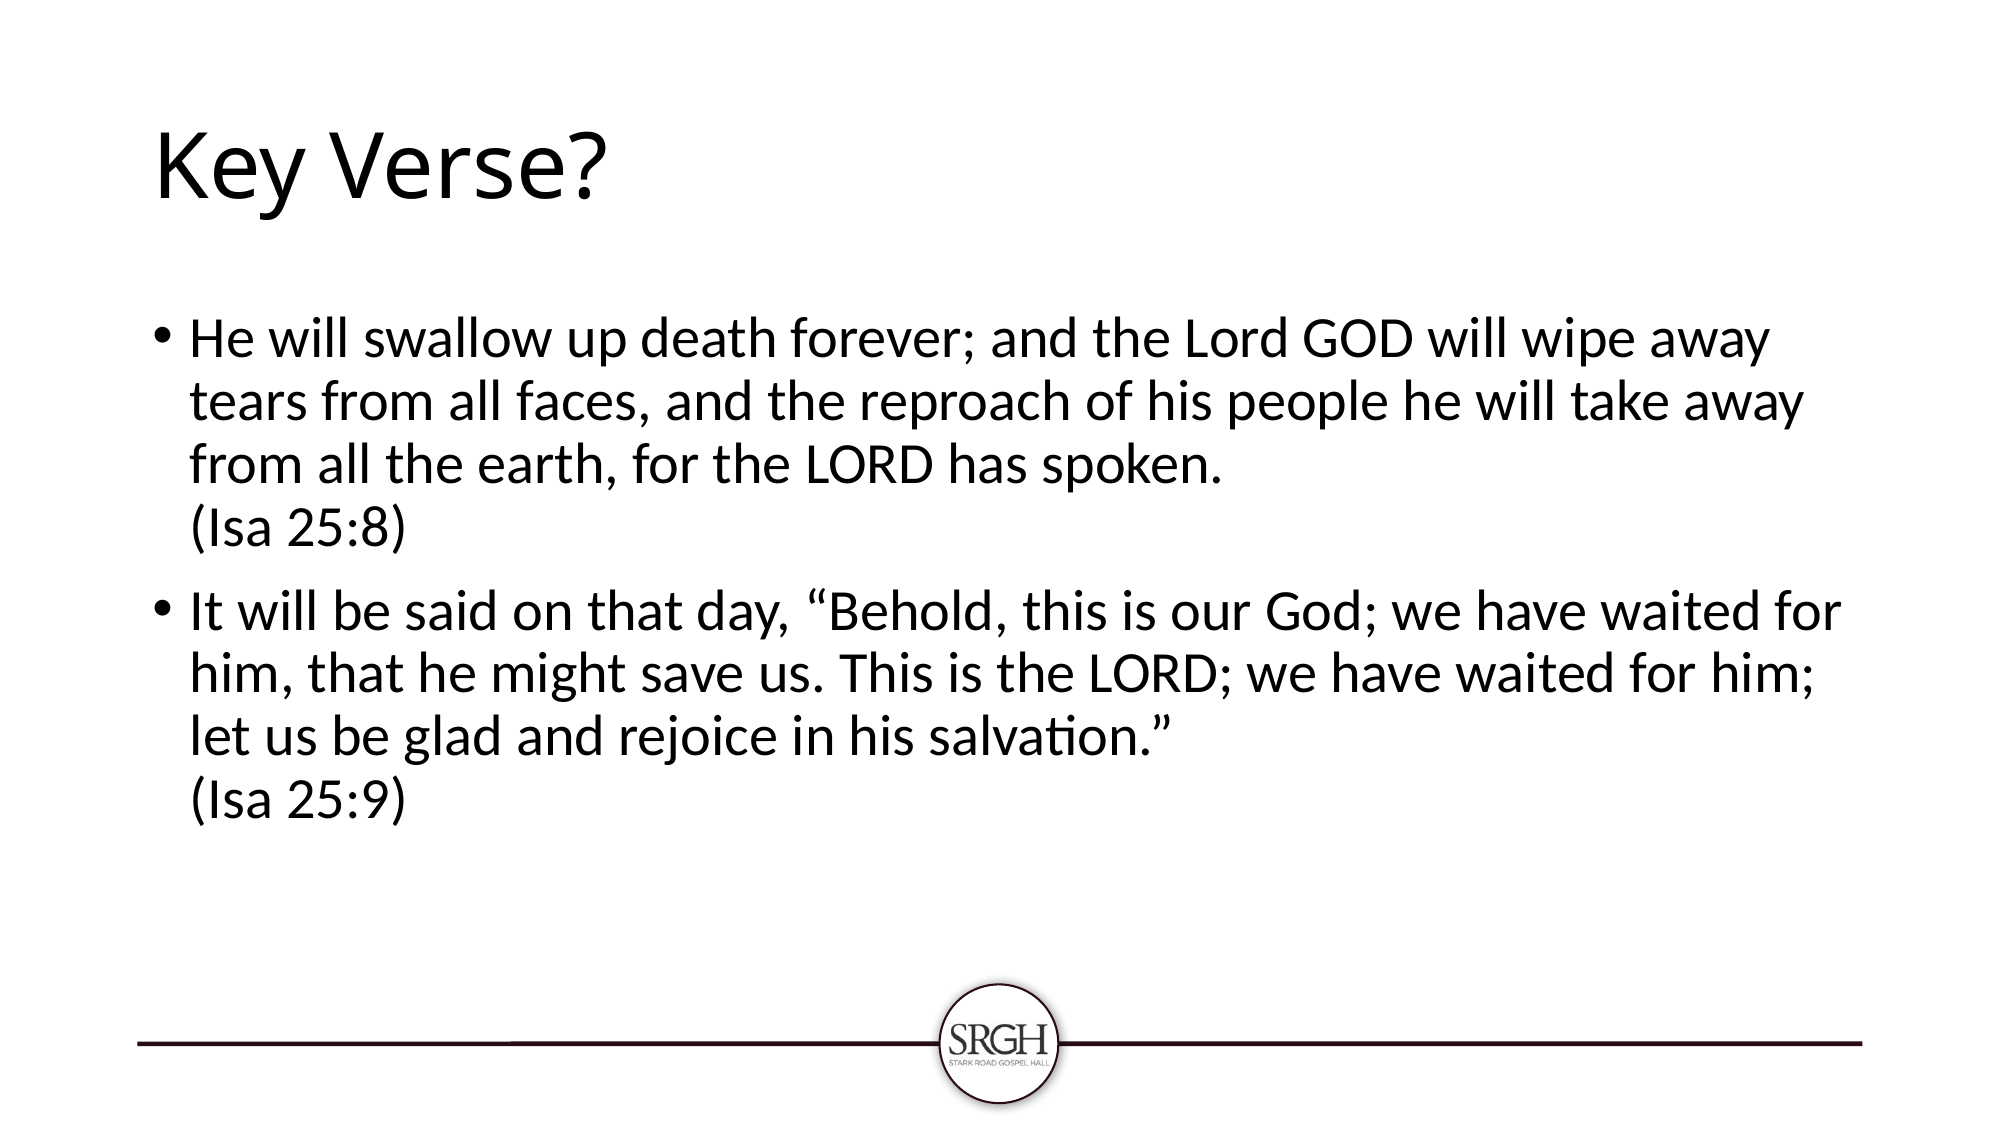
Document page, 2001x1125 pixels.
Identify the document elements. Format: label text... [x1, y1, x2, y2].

picture [947, 1020, 1051, 1068]
title Key Verse? [137, 59, 1863, 278]
list He will swallow up death forever; and the Lord GOD will wipe away tears from all faces, and the reproach of his people he will take away from all the earth, for the LORD has spoken. (Isa 25:8) It will be said on that day, “Behold, this is our God; we have waited for him, that he might save us. This is the LORD; we have waited for him; let us be glad and rejoice in his salvation.” (Isa 25:9) [137, 299, 1863, 984]
